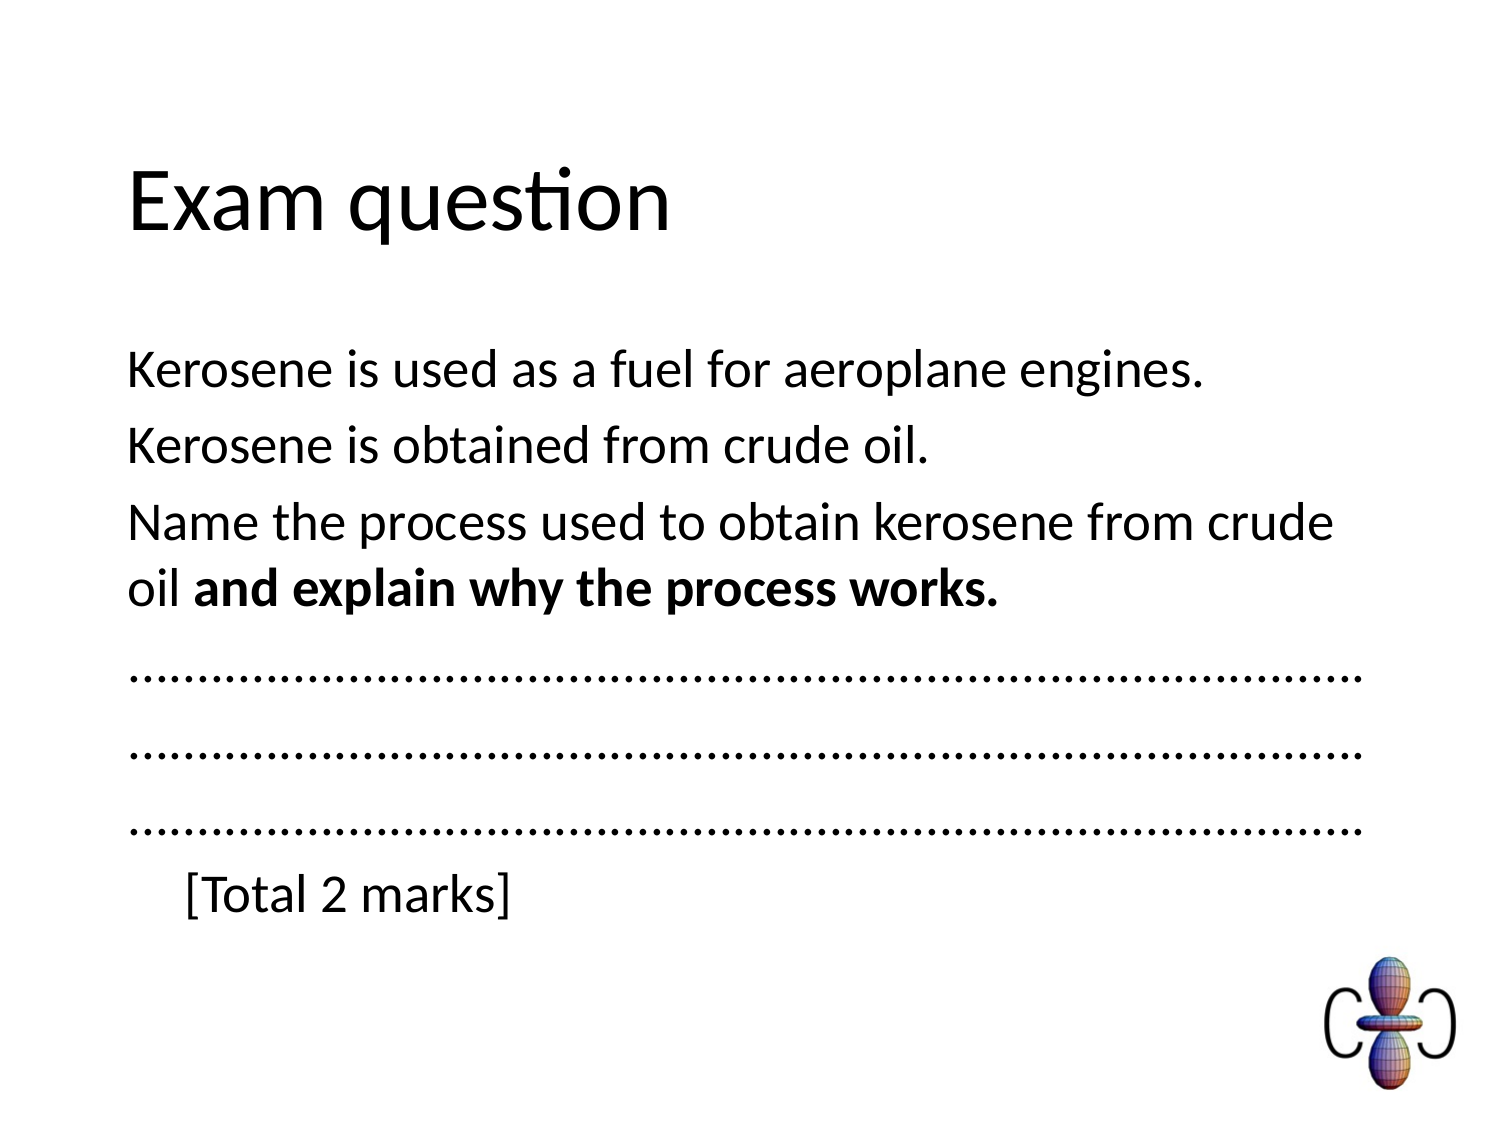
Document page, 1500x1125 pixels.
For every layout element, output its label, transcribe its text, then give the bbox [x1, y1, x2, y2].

picture [1279, 914, 1500, 1125]
title Exam question [112, 99, 1388, 288]
list Kerosene is used as a fuel for aeroplane engines. Kerosene is obtained from crude oil. Name the process used to obtain kerosene from crude oil and explain why the process works. .......................................................................................... .......................................................................................... .......................................................................................... [Total 2 marks] [112, 324, 1388, 1000]
